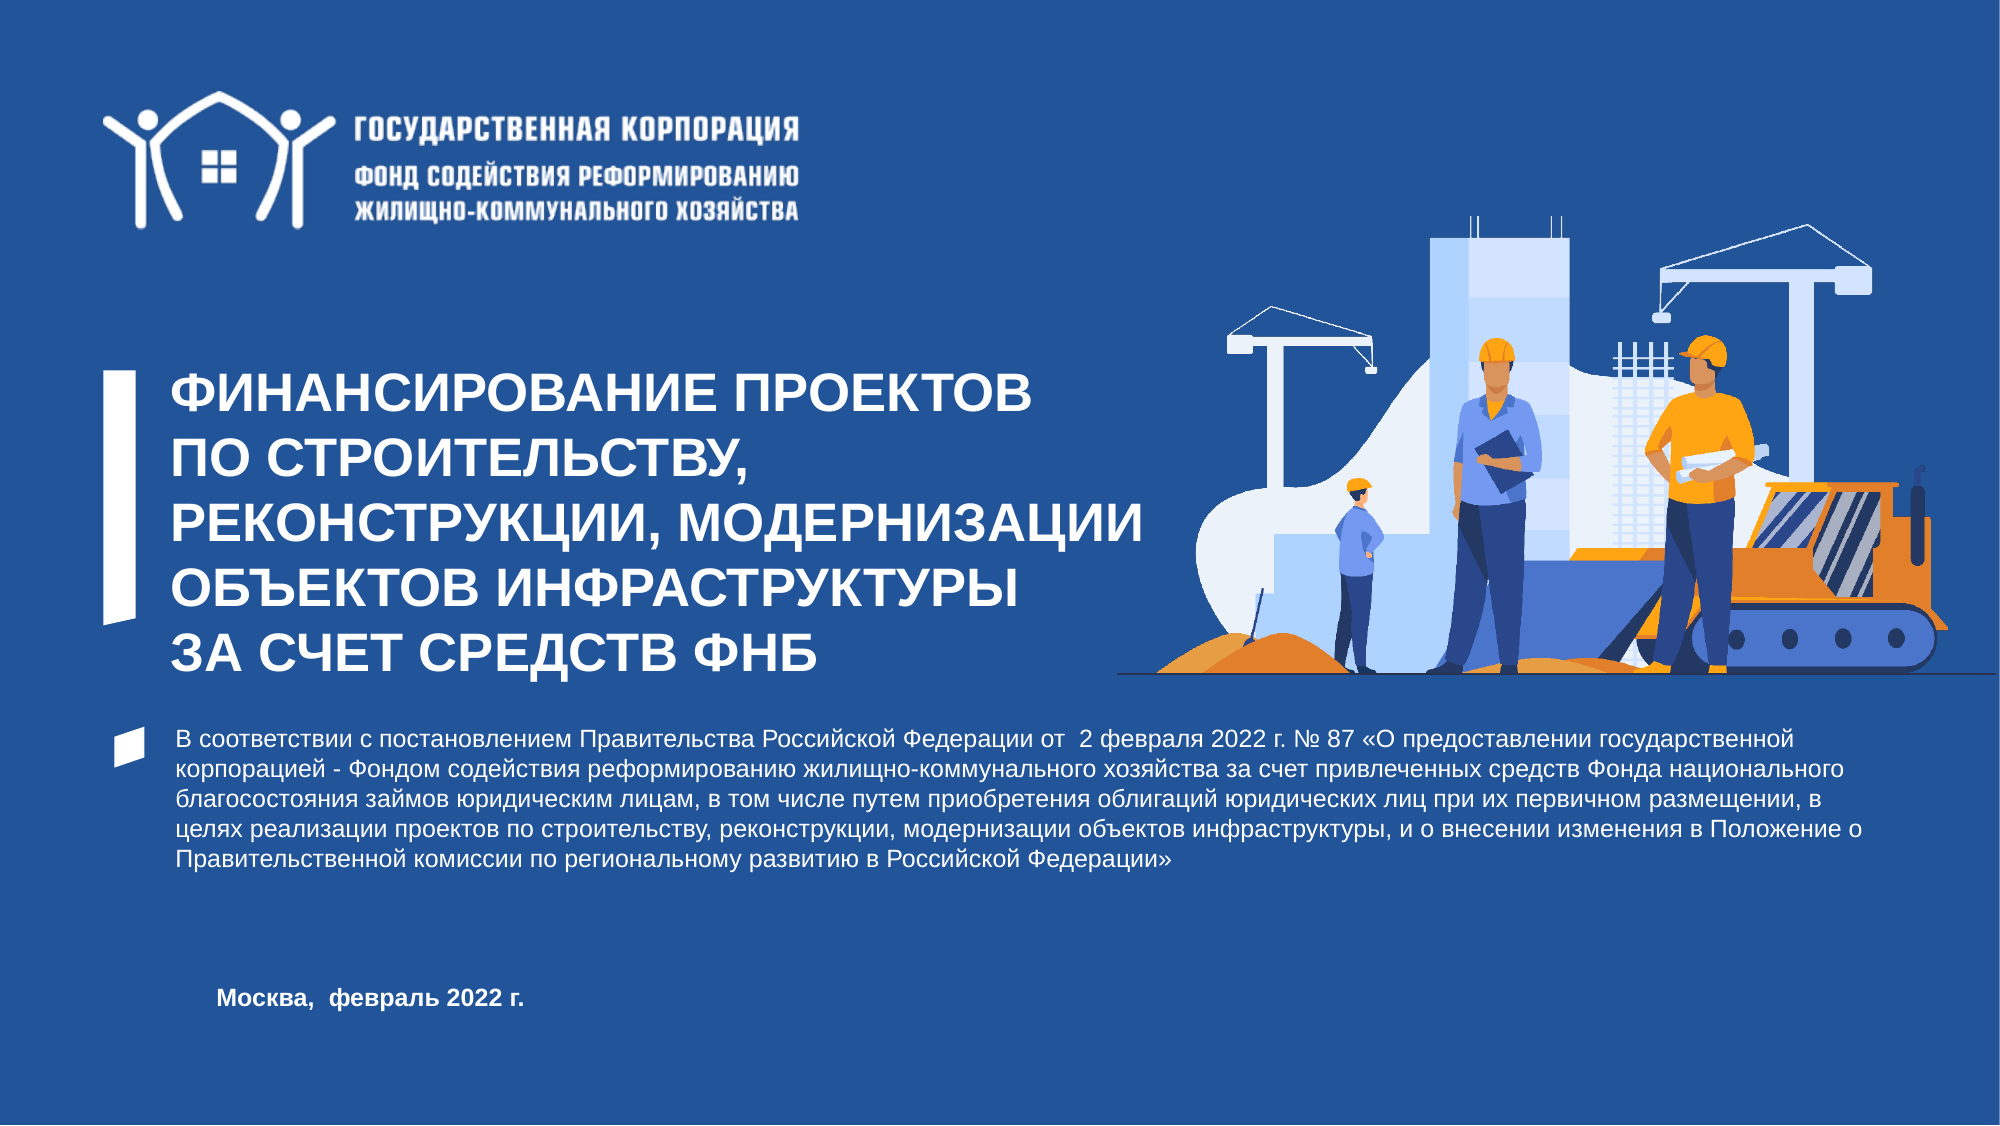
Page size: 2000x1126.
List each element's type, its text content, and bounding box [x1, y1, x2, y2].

text_box Финансирование ПРОЕКТОВ ПО СТРОИТЕЛЬСТВУ, РЕКОНСТРУКЦИИ, МОДЕРНИЗАЦИИ ОБЪЕКТОВ ИНФРАСТРУКТУРЫ ЗА СЧЕТ СРЕДСТВ ФНБ [162, 349, 1080, 690]
picture [103, 90, 800, 230]
text_box [103, 370, 136, 626]
text_box [114, 726, 145, 768]
text_box Москва, февраль 2022 г. [208, 974, 742, 1020]
text_box В соответствии с постановлением Правительства Российской Федерации от 2 февраля 2022 г. № 87 «О предоставлении государственной корпорацией - Фондом содействия реформированию жилищно-коммунального хозяйства за счет привлеченных средств Фонда национального благосостояния займов юридическим лицам, в том числе путем приобретения облигаций юридических лиц при их первичном размещении, в целях реализации проектов по строительству, реконструкции, модернизации объектов инфраструктуры, и о внесении изменения в Положение о Правительственной комиссии по региональному развитию в Российской Федерации» [167, 714, 1891, 880]
picture [1080, 117, 2000, 751]
